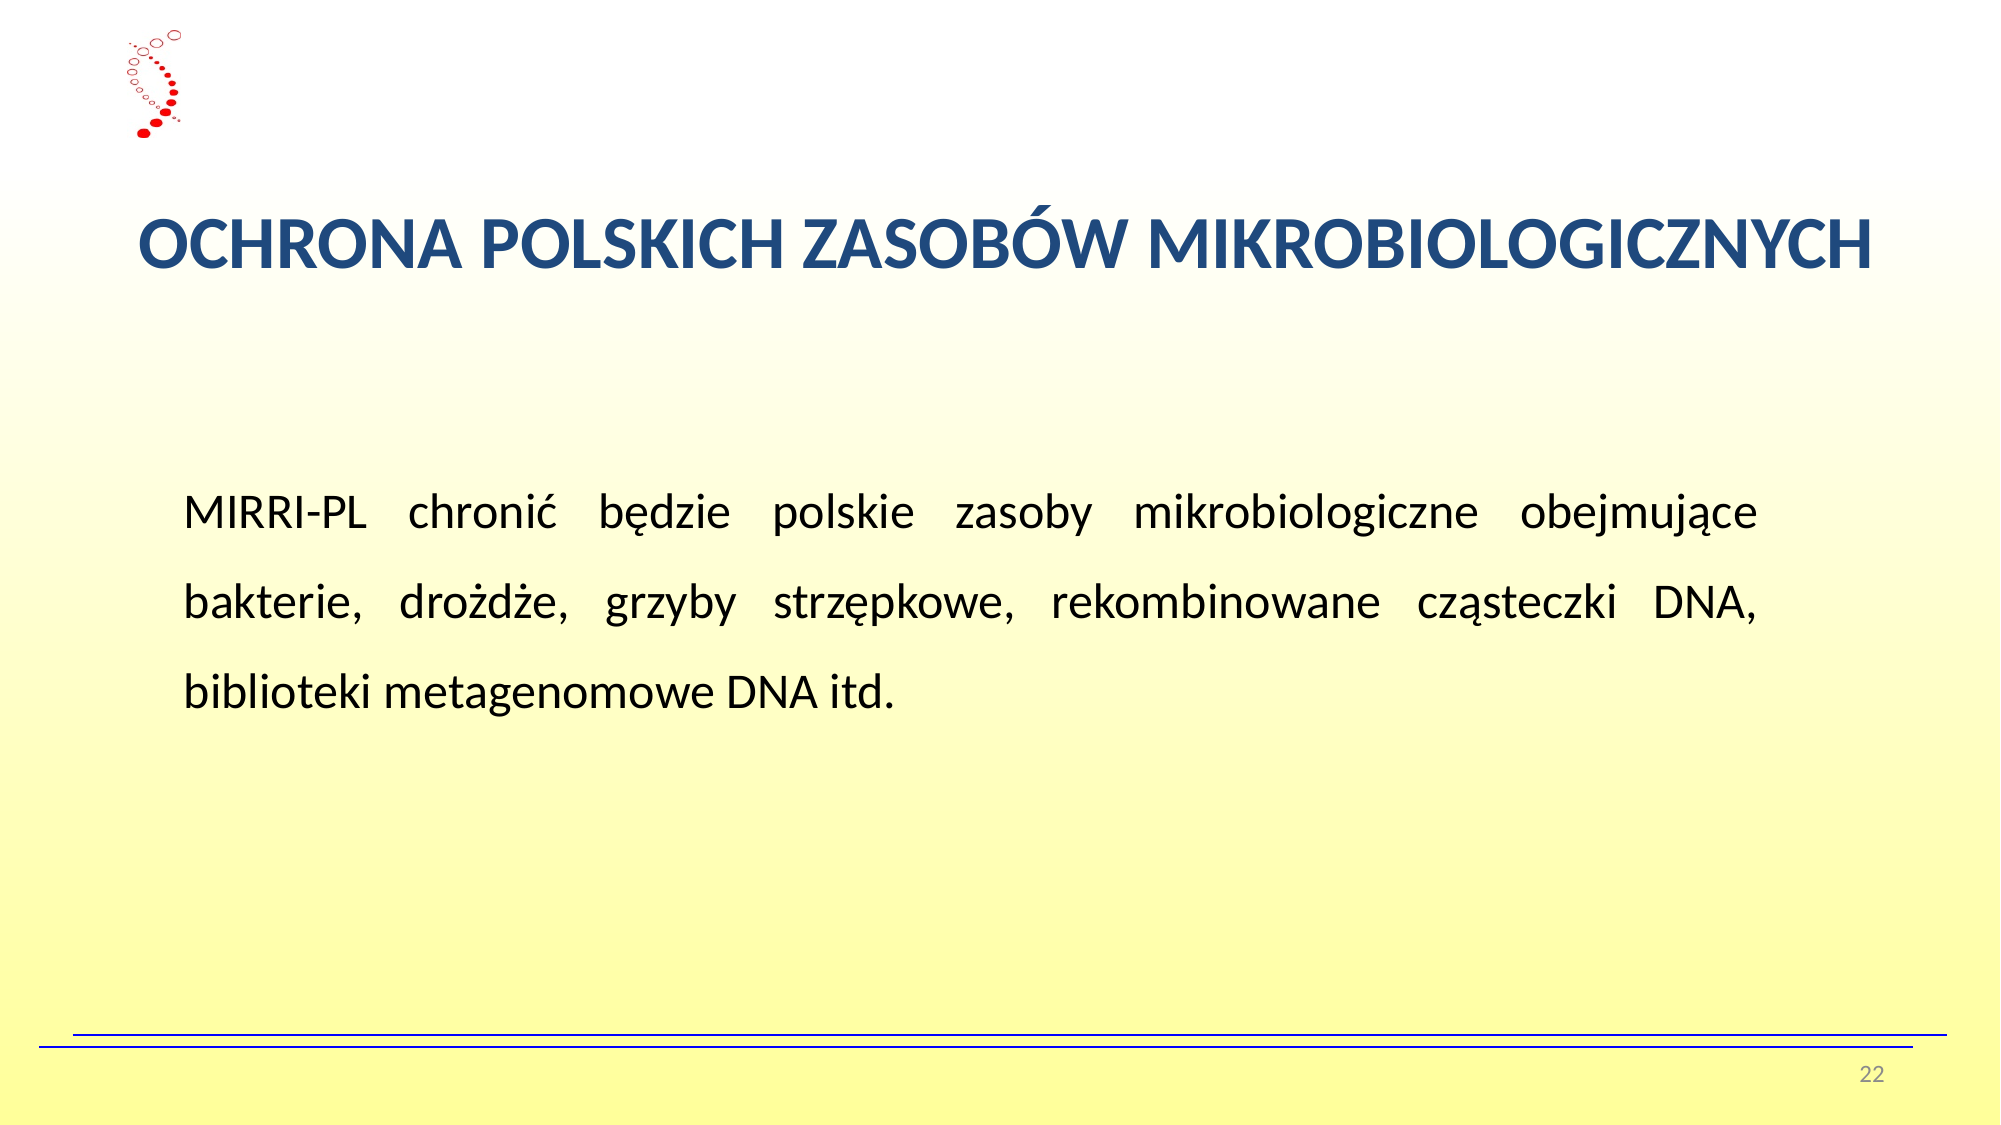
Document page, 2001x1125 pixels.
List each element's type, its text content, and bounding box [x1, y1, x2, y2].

text_box OCHRONA POLSKICH ZASOBÓW MIKROBIOLOGICZNYCH [123, 186, 1891, 291]
text_box MIRRI-PL chronić będzie polskie zasoby mikrobiologiczne obejmujące bakterie, drożdże, grzyby strzępkowe, rekombinowane cząsteczki DNA, biblioteki metagenomowe DNA itd. [169, 441, 1774, 726]
picture [127, 30, 181, 138]
slide_number 22 [1433, 1042, 1900, 1103]
